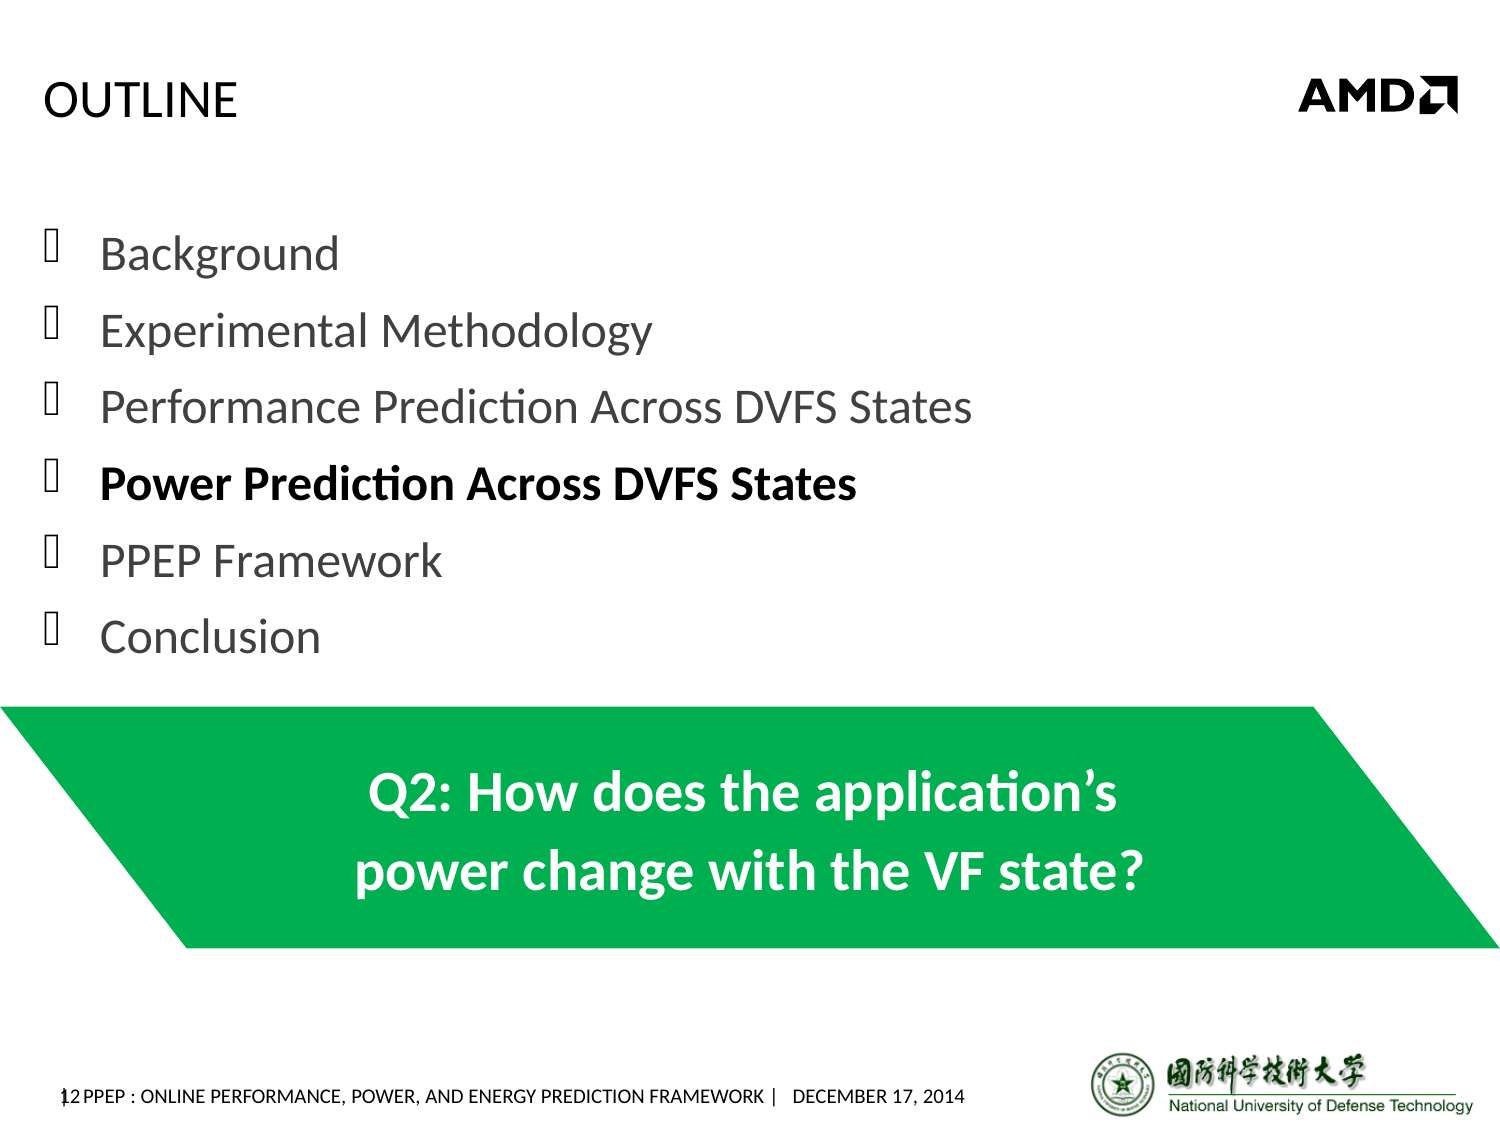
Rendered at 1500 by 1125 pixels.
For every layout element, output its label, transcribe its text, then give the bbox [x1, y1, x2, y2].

text_box Background Experimental Methodology Performance Prediction Across DVFS States Power Prediction Across DVFS States PPEP Framework Conclusion [43, 213, 1454, 884]
text_box Q2: How does the application’s power change with the VF state? [0, 704, 1500, 951]
title outline [43, 50, 1304, 129]
text_box Background Experimental Methodology Performance Prediction Across DVFS States Power Prediction Across DVFS States PPEP Framework Conclusion [43, 768, 1454, 1038]
picture [1075, 1042, 1500, 1125]
